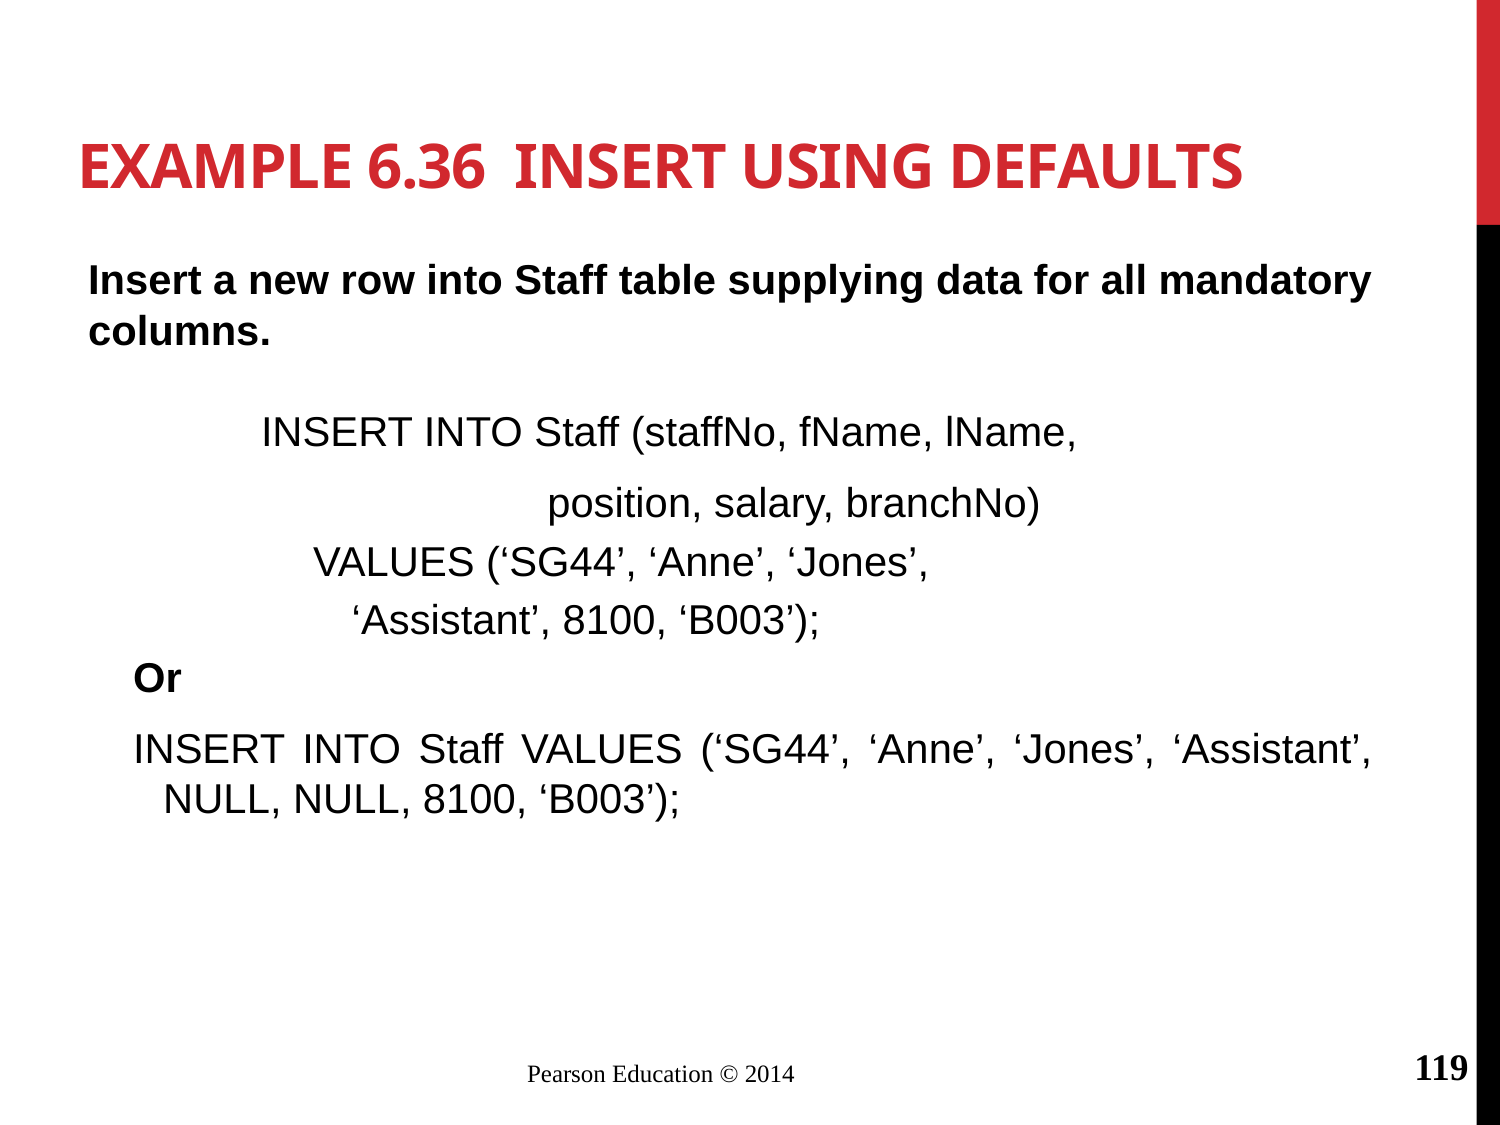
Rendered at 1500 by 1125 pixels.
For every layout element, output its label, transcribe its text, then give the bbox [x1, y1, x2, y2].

text_box Pearson Education © 2014 [512, 1050, 1038, 1095]
title Example 6.36 INSERT using Defaults [62, 117, 1438, 208]
text_box 119 [1399, 1035, 1500, 1111]
list Insert a new row into Staff table supplying data for all mandatory columns. INSERT INTO Staff (staffNo, fName, lName, position, salary, branchNo) VALUES (‘SG44’, ‘Anne’, ‘Jones’, ‘Assistant’, 8100, ‘B003’); Or INSERT INTO Staff VALUES (‘SG44’, ‘Anne’, ‘Jones’, ‘Assistant’, NULL, NULL, 8100, ‘B003’); [73, 245, 1388, 1118]
